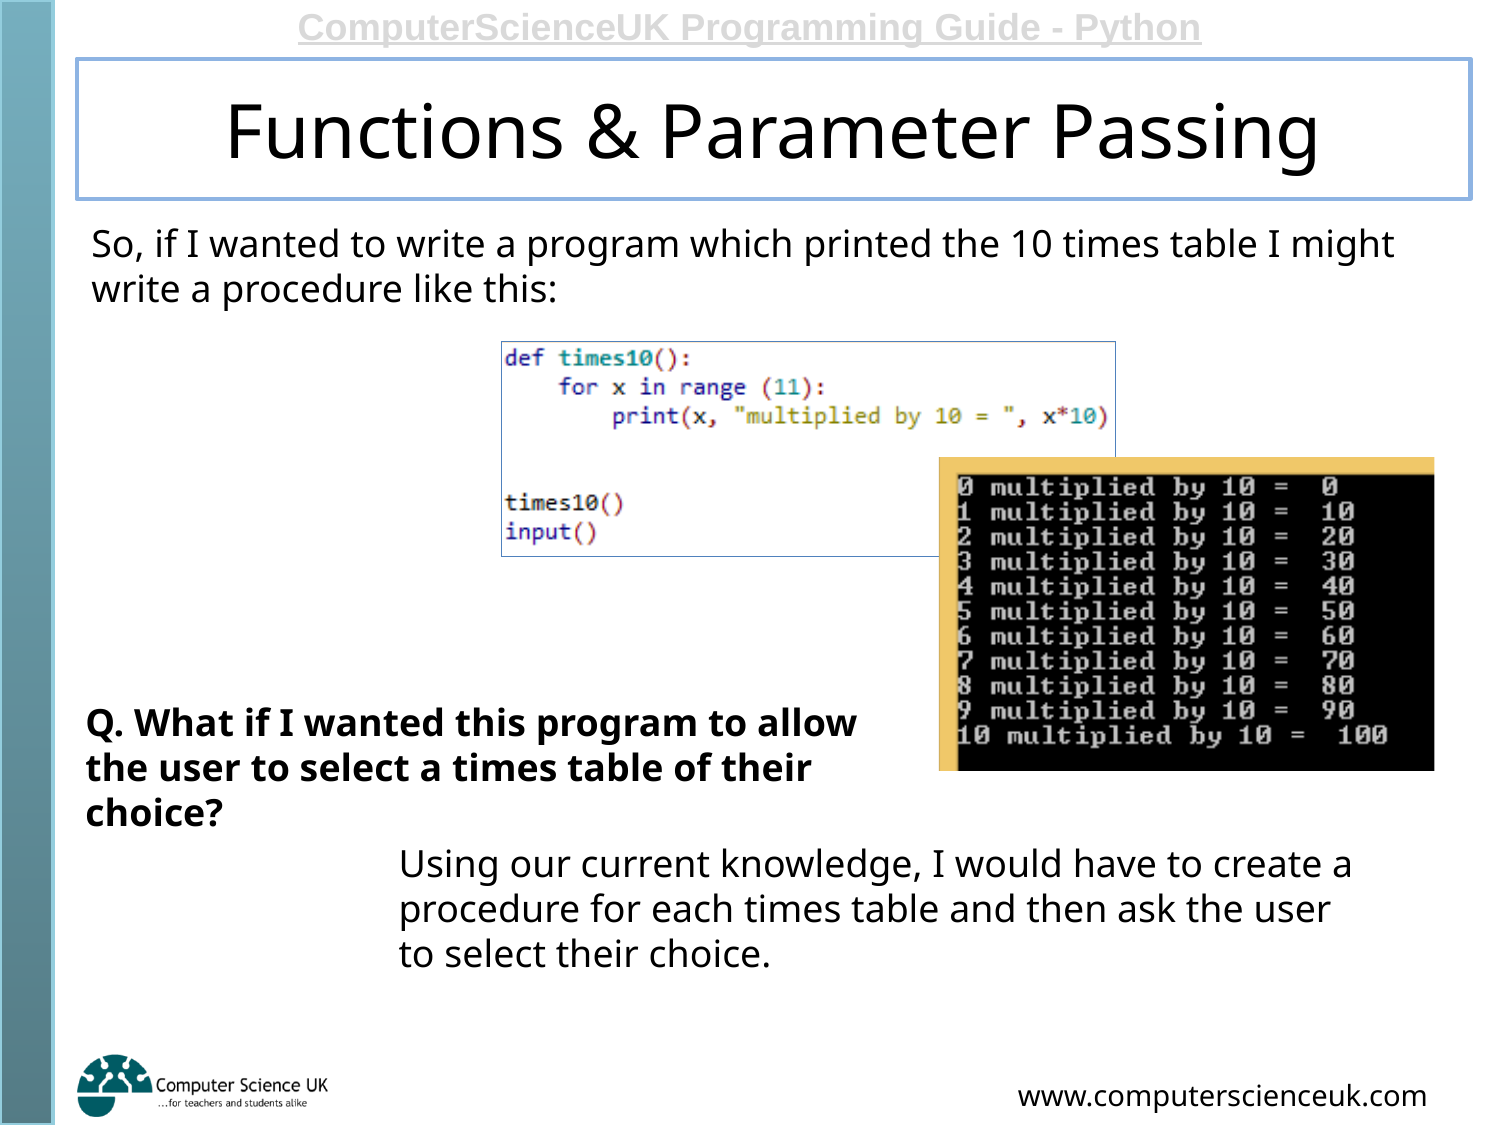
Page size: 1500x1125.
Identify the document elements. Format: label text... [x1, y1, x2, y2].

picture [77, 1054, 328, 1117]
text_box Using our current knowledge, I would have to create a procedure for each times table and then ask the user to select their choice. [383, 832, 1376, 983]
text_box So, if I wanted to write a program which printed the 10 times table I might write a procedure like this: [76, 212, 1471, 318]
picture [501, 341, 1435, 771]
title Functions & Parameter Passing [75, 57, 1473, 201]
text_box Q. What if I wanted this program to allow the user to select a times table of their choice? [70, 691, 934, 842]
